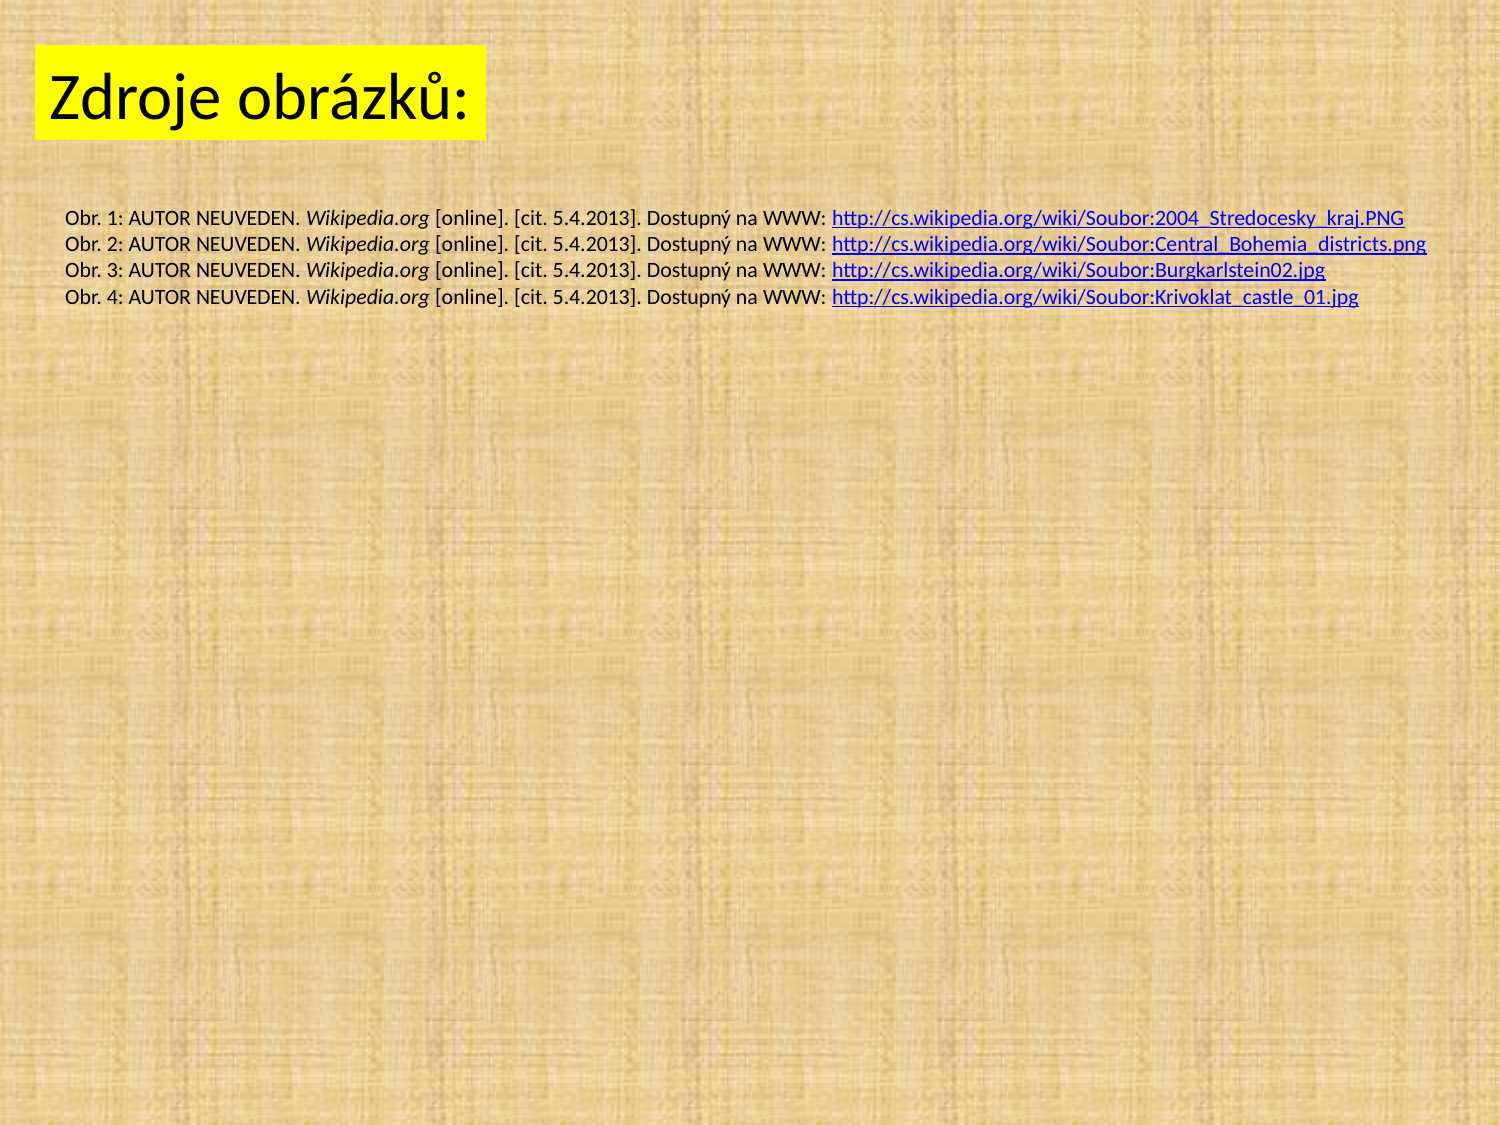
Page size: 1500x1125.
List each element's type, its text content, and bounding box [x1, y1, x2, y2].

text_box Zdroje obrázků: [35, 45, 486, 140]
text_box Obr. 1: AUTOR NEUVEDEN. Wikipedia.org [online]. [cit. 5.4.2013]. Dostupný na WWW: http://cs.wikipedia.org/wiki/Soubor:2004_Stredocesky_kraj.PNG Obr. 2: AUTOR NEUVEDEN. Wikipedia.org [online]. [cit. 5.4.2013]. Dostupný na WWW: http://cs.wikipedia.org/wiki/Soubor:Central_Bohemia_districts.png Obr. 3: AUTOR NEUVEDEN. Wikipedia.org [online]. [cit. 5.4.2013]. Dostupný na WWW: http://cs.wikipedia.org/wiki/Soubor:Burgkarlstein02.jpg Obr. 4: AUTOR NEUVEDEN. Wikipedia.org [online]. [cit. 5.4.2013]. Dostupný na WWW: http://cs.wikipedia.org/wiki/Soubor:Krivoklat_castle_01.jpg [50, 196, 1442, 316]
picture [0, 0, 1500, 1125]
